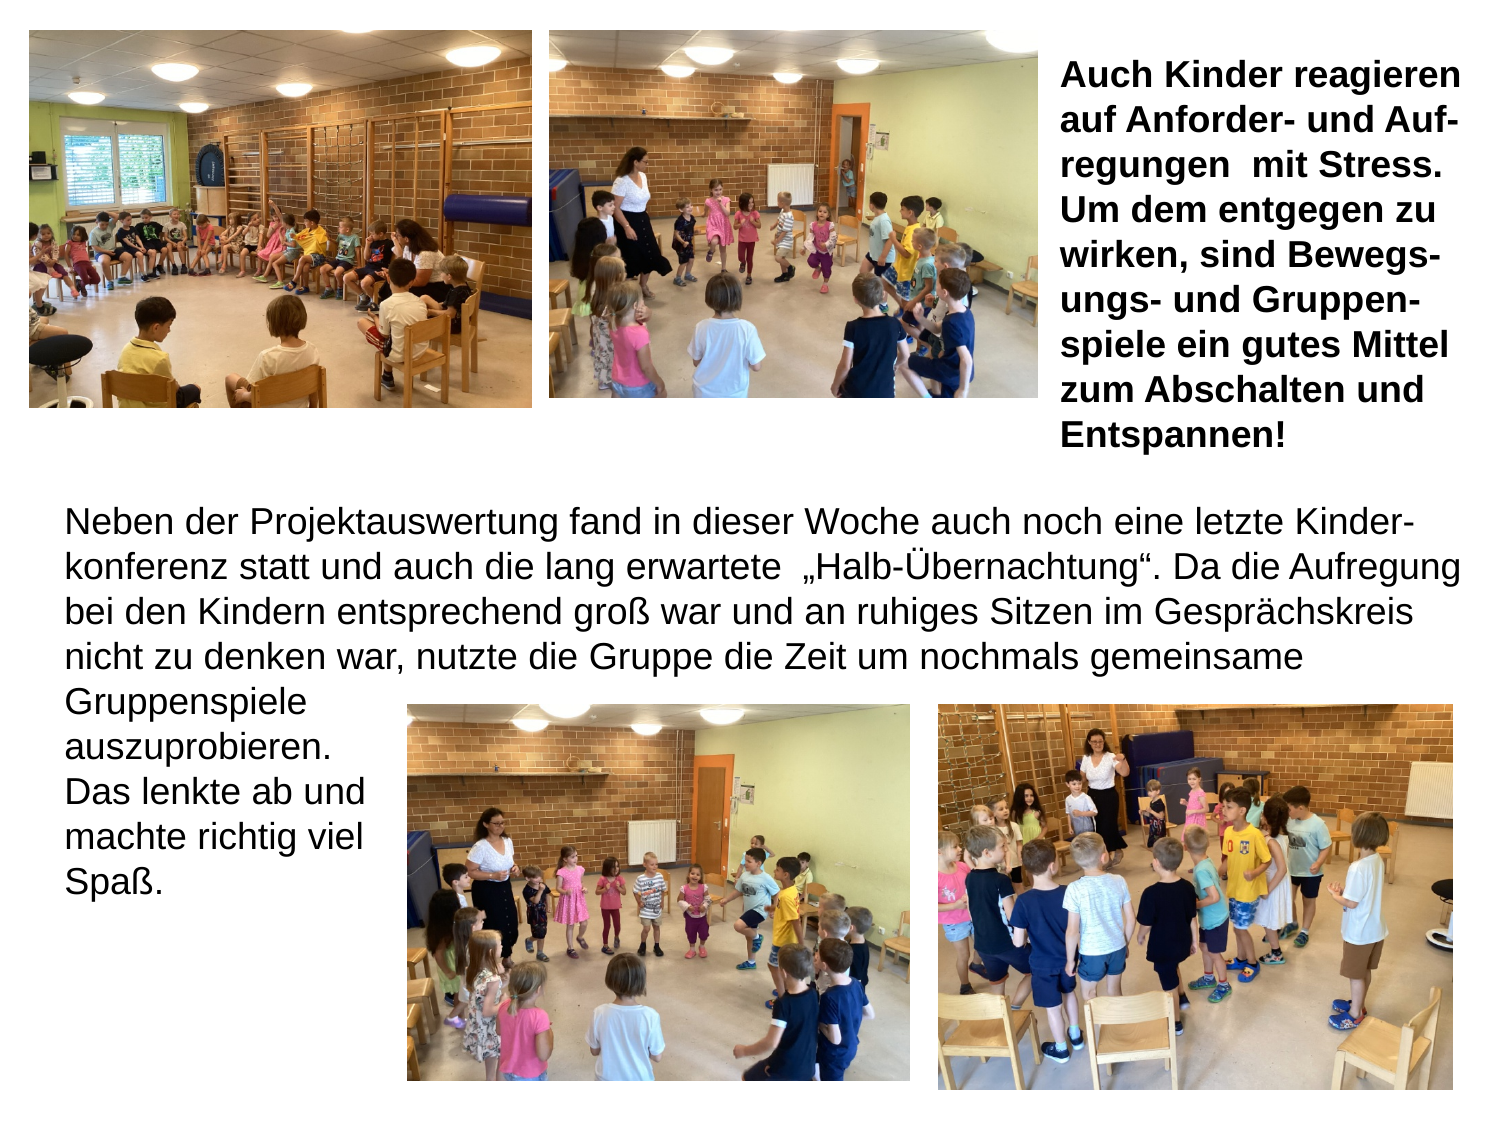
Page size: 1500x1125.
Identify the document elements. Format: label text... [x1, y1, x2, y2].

text_box Auch Kinder reagieren auf Anforder- und Auf- regungen mit Stress. Um dem entgegen zu wirken, sind Bewegs- ungs- und Gruppen- spiele ein gutes Mittel zum Abschalten und Entspannen! [1045, 42, 1500, 508]
picture [548, 30, 1038, 398]
picture [29, 30, 532, 408]
picture [407, 703, 910, 1081]
picture [938, 703, 1453, 1090]
text_box Neben der Projektauswertung fand in dieser Woche auch noch eine letzte Kinder- konferenz statt und auch die lang erwartete „Halb-Übernachtung“. Da die Aufregung bei den Kindern entsprechend groß war und an ruhiges Sitzen im Gesprächskreis nicht zu denken war, nutzte die Gruppe die Zeit um nochmals gemeinsame Gruppenspiele auszuprobieren. Das lenkte ab und machte richtig viel Spaß. [49, 444, 1488, 910]
